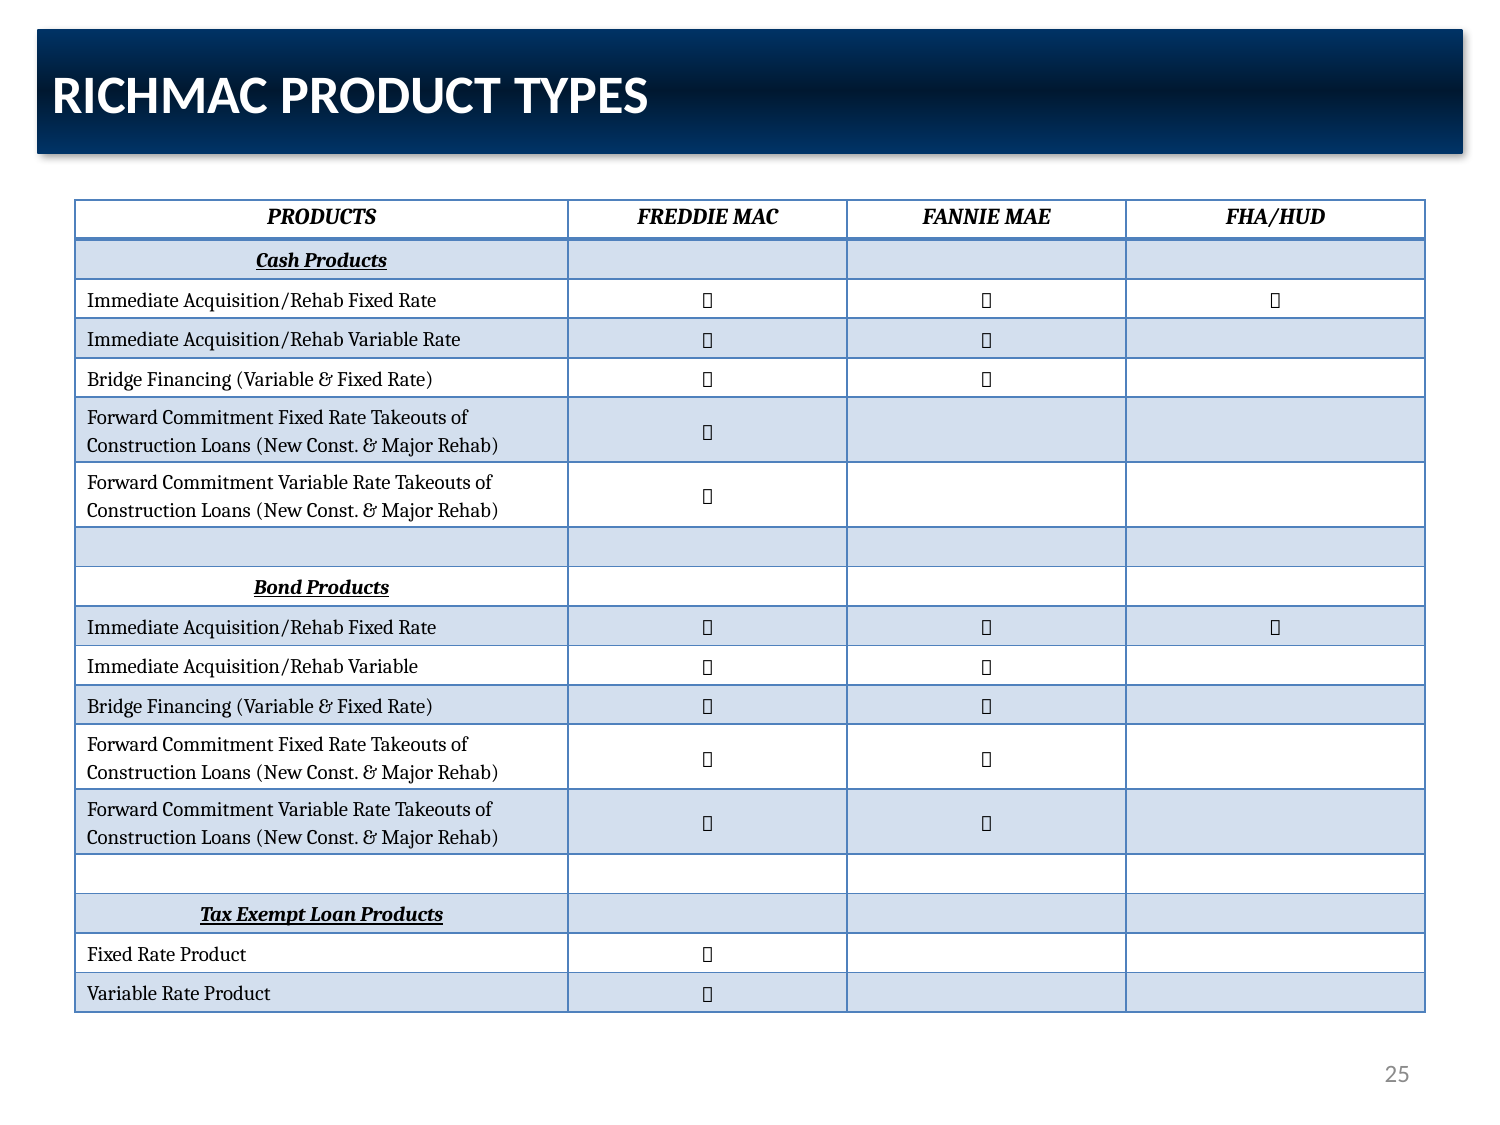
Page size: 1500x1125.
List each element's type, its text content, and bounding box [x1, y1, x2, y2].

table_cell [848, 567, 1125, 605]
slide_number 25 [1074, 1042, 1425, 1103]
table_cell [1127, 934, 1424, 972]
table_cell Immediate Acquisition/Rehab Variable [76, 646, 567, 684]
table_cell [1127, 894, 1424, 932]
table_cell Bridge Financing (Variable & Fixed Rate) [76, 359, 567, 396]
table_cell [1127, 973, 1424, 1011]
table_cell [569, 241, 846, 278]
table_cell Variable Rate Product [76, 973, 567, 1011]
table_cell [76, 855, 567, 893]
table_cell  [569, 607, 846, 645]
table_cell [1127, 686, 1424, 723]
table_cell  [1127, 280, 1424, 317]
table_cell [1127, 855, 1424, 893]
table_cell  [569, 646, 846, 684]
table_cell Bridge Financing (Variable & Fixed Rate) [76, 686, 567, 723]
table_cell  [569, 280, 846, 317]
table_cell Bond Products [76, 567, 567, 605]
table_cell [1127, 725, 1424, 788]
table_cell Immediate Acquisition/Rehab Fixed Rate [76, 280, 567, 317]
table_cell  [569, 398, 846, 461]
table_cell [1127, 398, 1424, 461]
table_cell [848, 398, 1125, 461]
table_cell Forward Commitment Variable Rate Takeouts of Construction Loans (New Const. & Major Rehab) [76, 463, 567, 526]
table_cell  [848, 607, 1125, 645]
table_cell  [848, 359, 1125, 396]
table_cell [569, 894, 846, 932]
table_cell [848, 528, 1125, 566]
table_cell  [848, 686, 1125, 723]
table_cell [848, 973, 1125, 1011]
table_cell Immediate Acquisition/Rehab Variable Rate [76, 319, 567, 357]
table_cell  [848, 725, 1125, 788]
table_cell Fixed Rate Product [76, 934, 567, 972]
table_header FANNIE MAE [848, 201, 1125, 237]
table_cell  [569, 463, 846, 526]
table_cell [848, 463, 1125, 526]
table_cell [1127, 646, 1424, 684]
text_box RICHMAC PRODUCT TYPES [37, 29, 1463, 154]
table_cell  [848, 280, 1125, 317]
table_header PRODUCTS [76, 201, 567, 237]
table_cell  [1127, 607, 1424, 645]
table_cell [848, 894, 1125, 932]
table_cell  [848, 646, 1125, 684]
table_cell [1127, 528, 1424, 566]
table_cell [848, 855, 1125, 893]
table_cell [848, 934, 1125, 972]
table_cell [569, 567, 846, 605]
table_cell  [569, 359, 846, 396]
table_cell [1127, 241, 1424, 278]
table_cell [1127, 359, 1424, 396]
table_cell [1127, 567, 1424, 605]
table_cell [76, 528, 567, 566]
table_cell  [569, 319, 846, 357]
table_cell [1127, 463, 1424, 526]
table_cell  [569, 973, 846, 1011]
table_cell [569, 855, 846, 893]
table_header FHA/HUD [1127, 201, 1424, 237]
table_cell Forward Commitment Fixed Rate Takeouts of Construction Loans (New Const. & Major Rehab) [76, 725, 567, 788]
table_cell  [569, 725, 846, 788]
table_cell [1127, 790, 1424, 853]
table_cell  [569, 686, 846, 723]
table_cell [569, 528, 846, 566]
table_cell  [569, 790, 846, 853]
table_header FREDDIE MAC [569, 201, 846, 237]
table_cell Forward Commitment Fixed Rate Takeouts of Construction Loans (New Const. & Major Rehab) [76, 398, 567, 461]
table_cell  [848, 790, 1125, 853]
table_cell  [569, 934, 846, 972]
table_cell Immediate Acquisition/Rehab Fixed Rate [76, 607, 567, 645]
table_cell Cash Products [76, 241, 567, 278]
table_cell [848, 241, 1125, 278]
table_cell Tax Exempt Loan Products [76, 894, 567, 932]
table_cell  [848, 319, 1125, 357]
table_cell Forward Commitment Variable Rate Takeouts of Construction Loans (New Const. & Major Rehab) [76, 790, 567, 853]
table_cell [1127, 319, 1424, 357]
